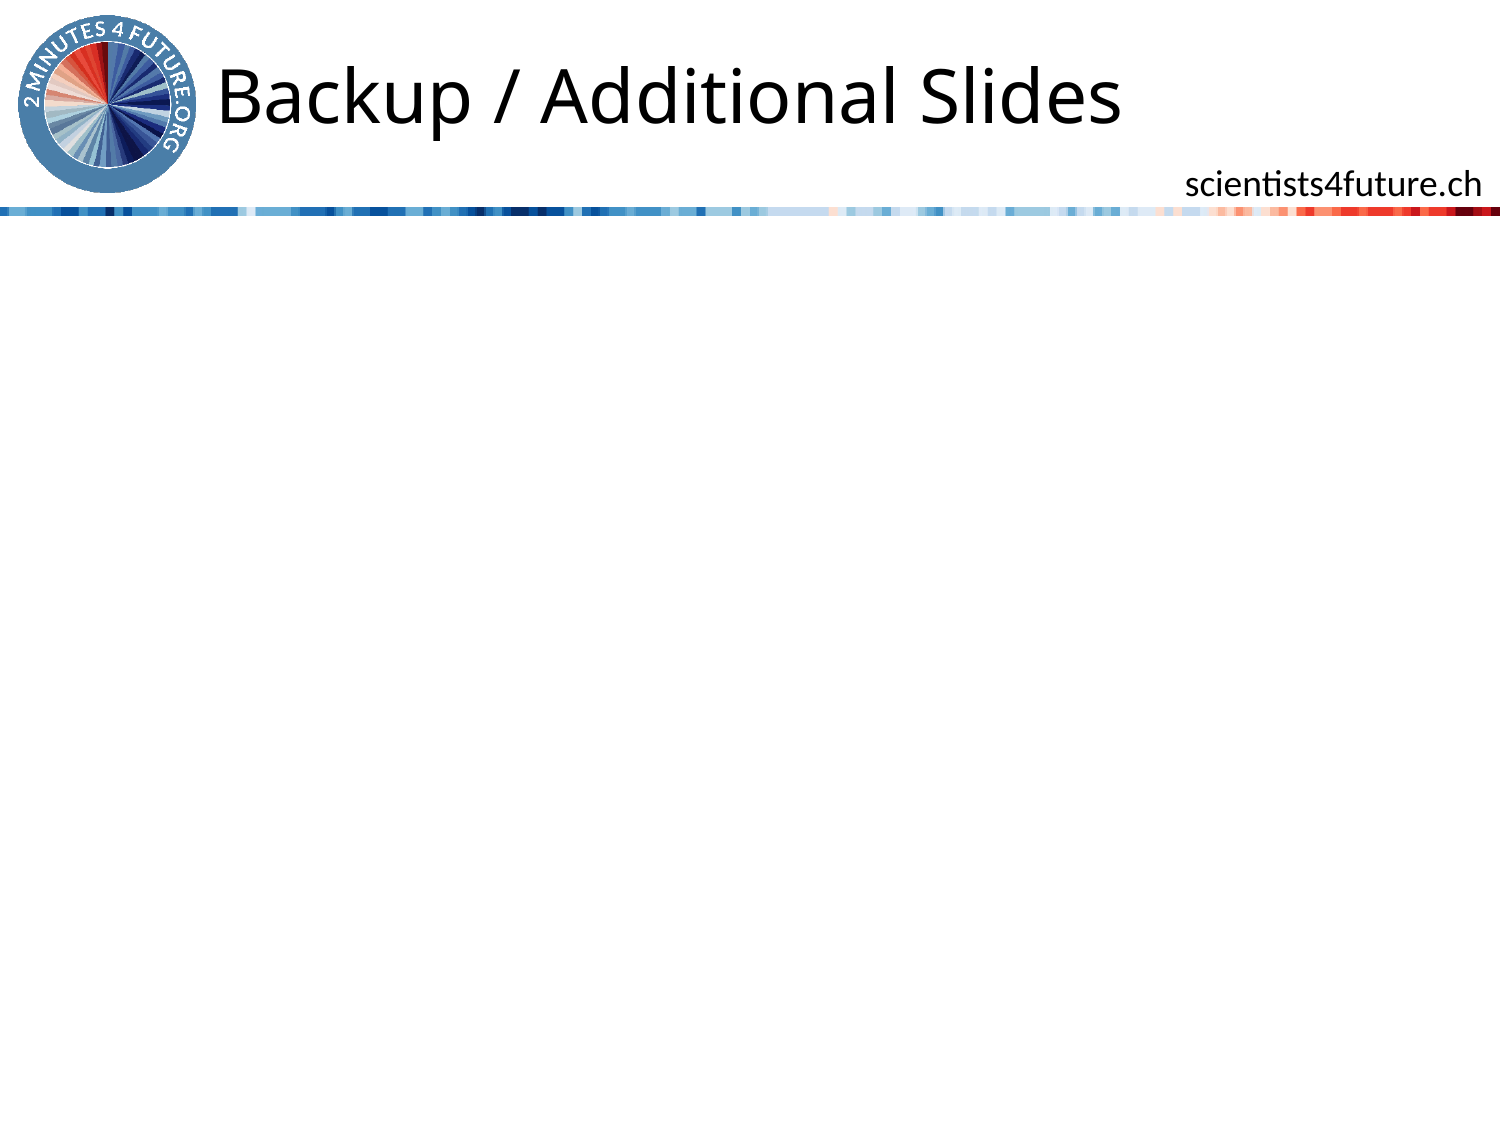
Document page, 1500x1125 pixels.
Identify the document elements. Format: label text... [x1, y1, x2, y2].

picture [18, 15, 196, 193]
picture [0, 207, 1500, 216]
text_box Backup / Additional Slides [200, 51, 1455, 157]
